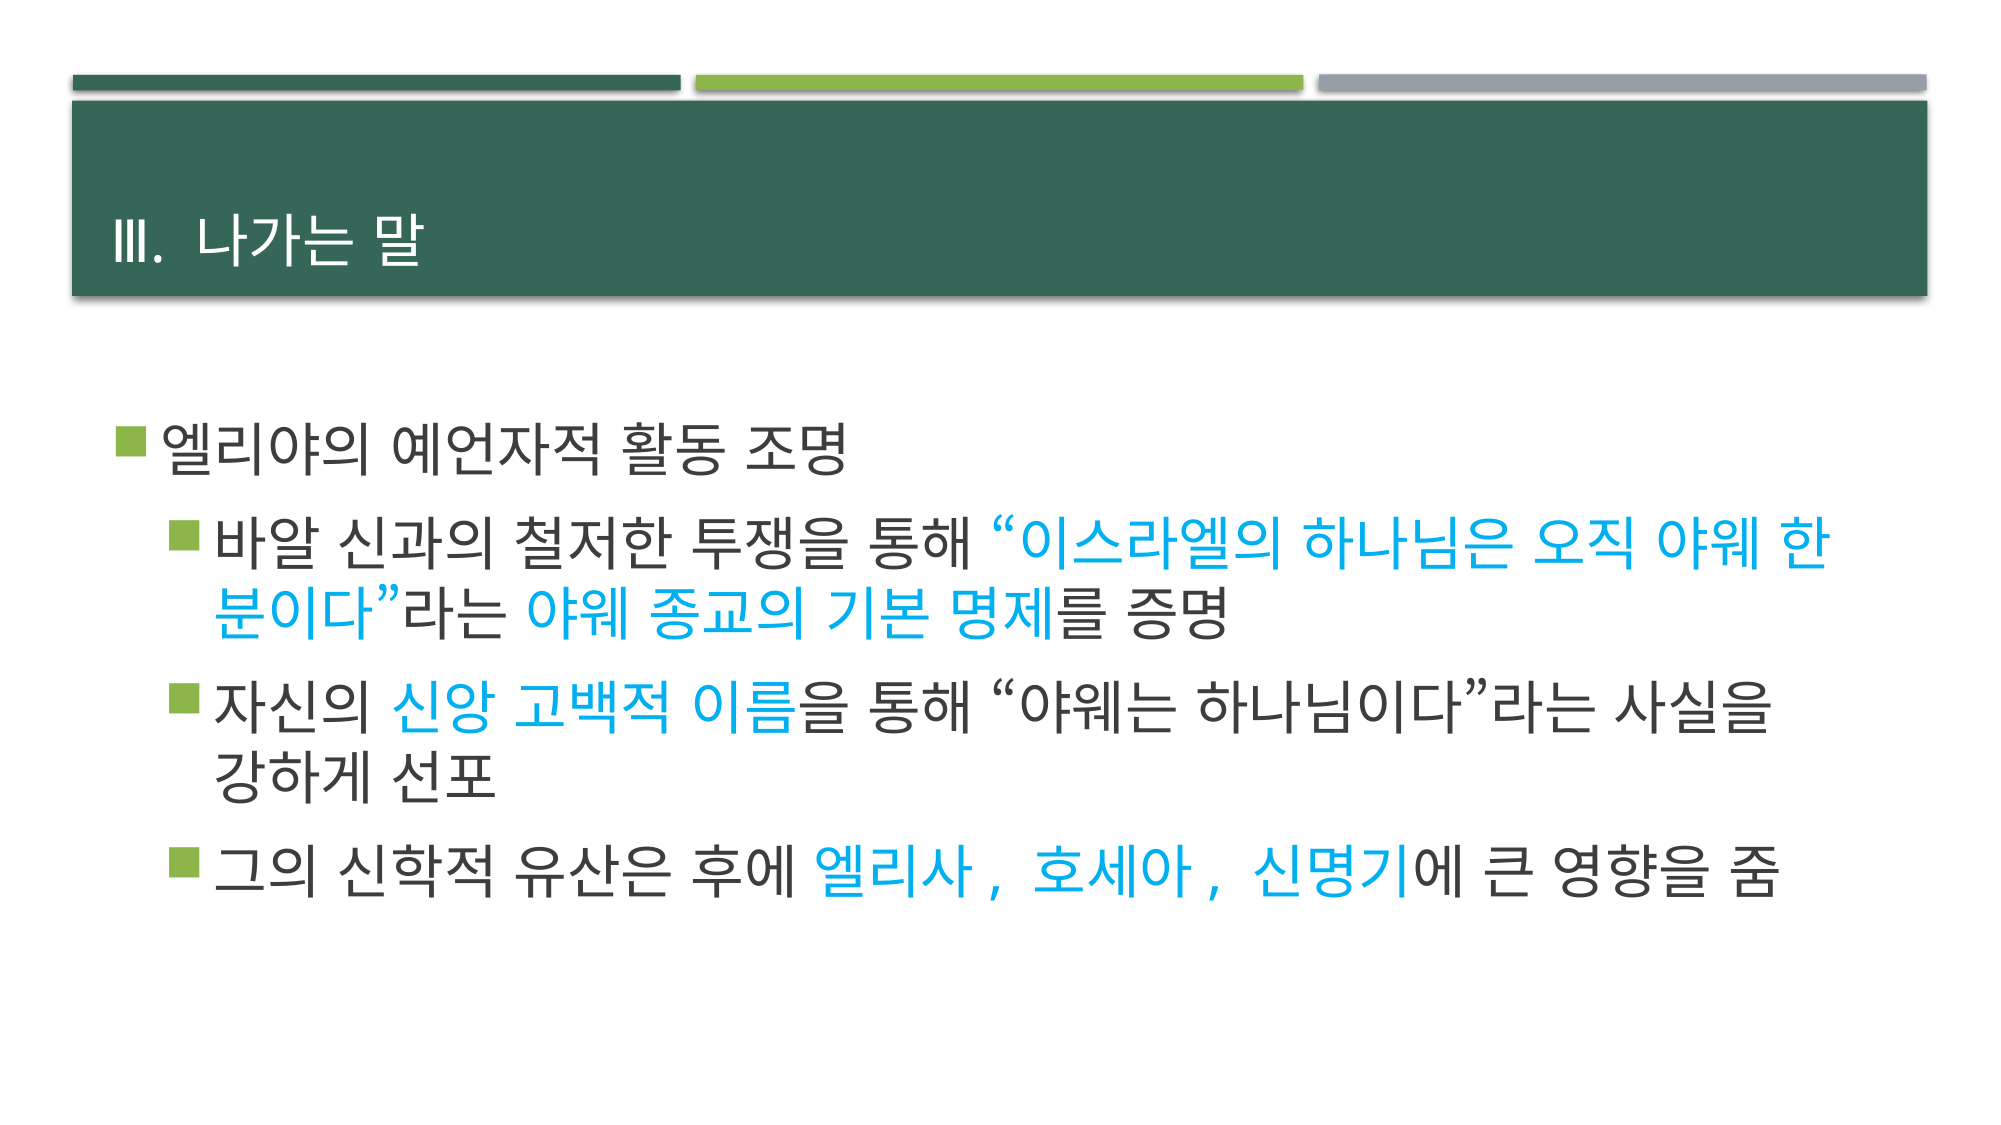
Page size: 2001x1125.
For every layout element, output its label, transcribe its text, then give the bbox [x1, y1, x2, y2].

list 엘리야의 예언자적 활동 조명 바알 신과의 철저한 투쟁을 통해 “이스라엘의 하나님은 오직 야웨 한 분이다”라는 야웨 종교의 기본 명제를 증명 자신의 신앙 고백적 이름을 통해 “야웨는 하나님이다”라는 사실을 강하게 선포 그의 신학적 유산은 후에 엘리사, 호세아, 신명기에 큰 영향을 줌 [95, 357, 1905, 962]
title Ⅲ. 나가는 말 [95, 115, 1905, 282]
